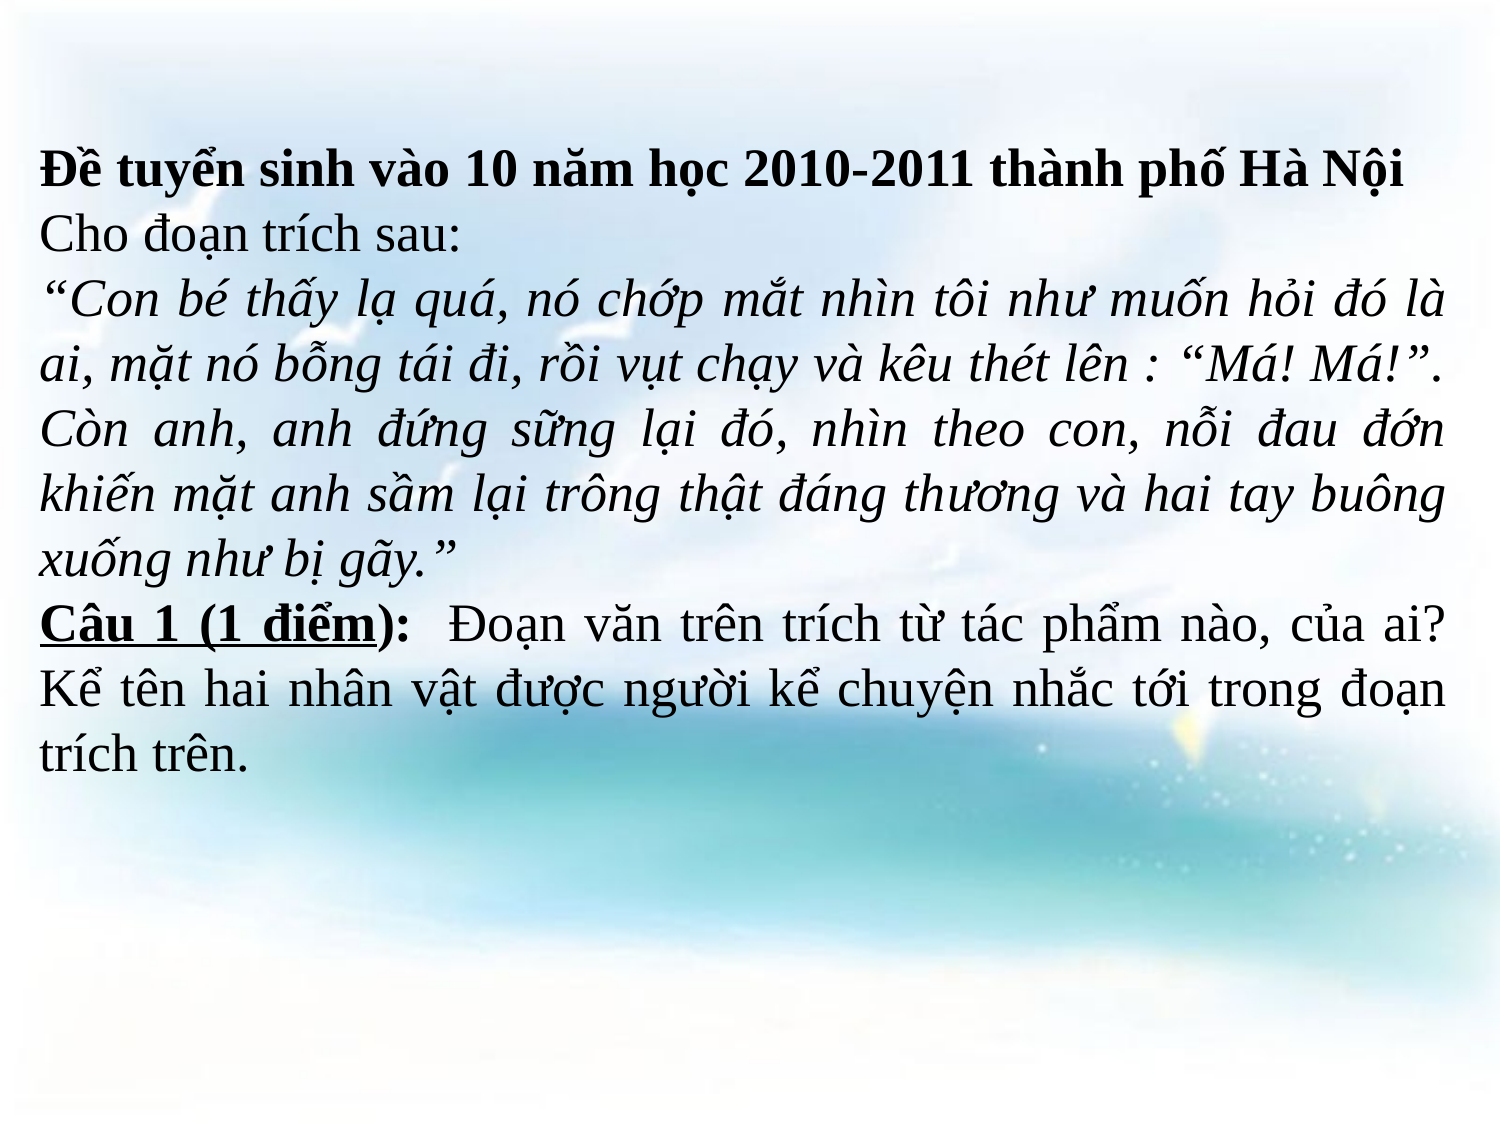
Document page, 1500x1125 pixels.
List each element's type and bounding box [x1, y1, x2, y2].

list [0, 0, 1500, 1124]
